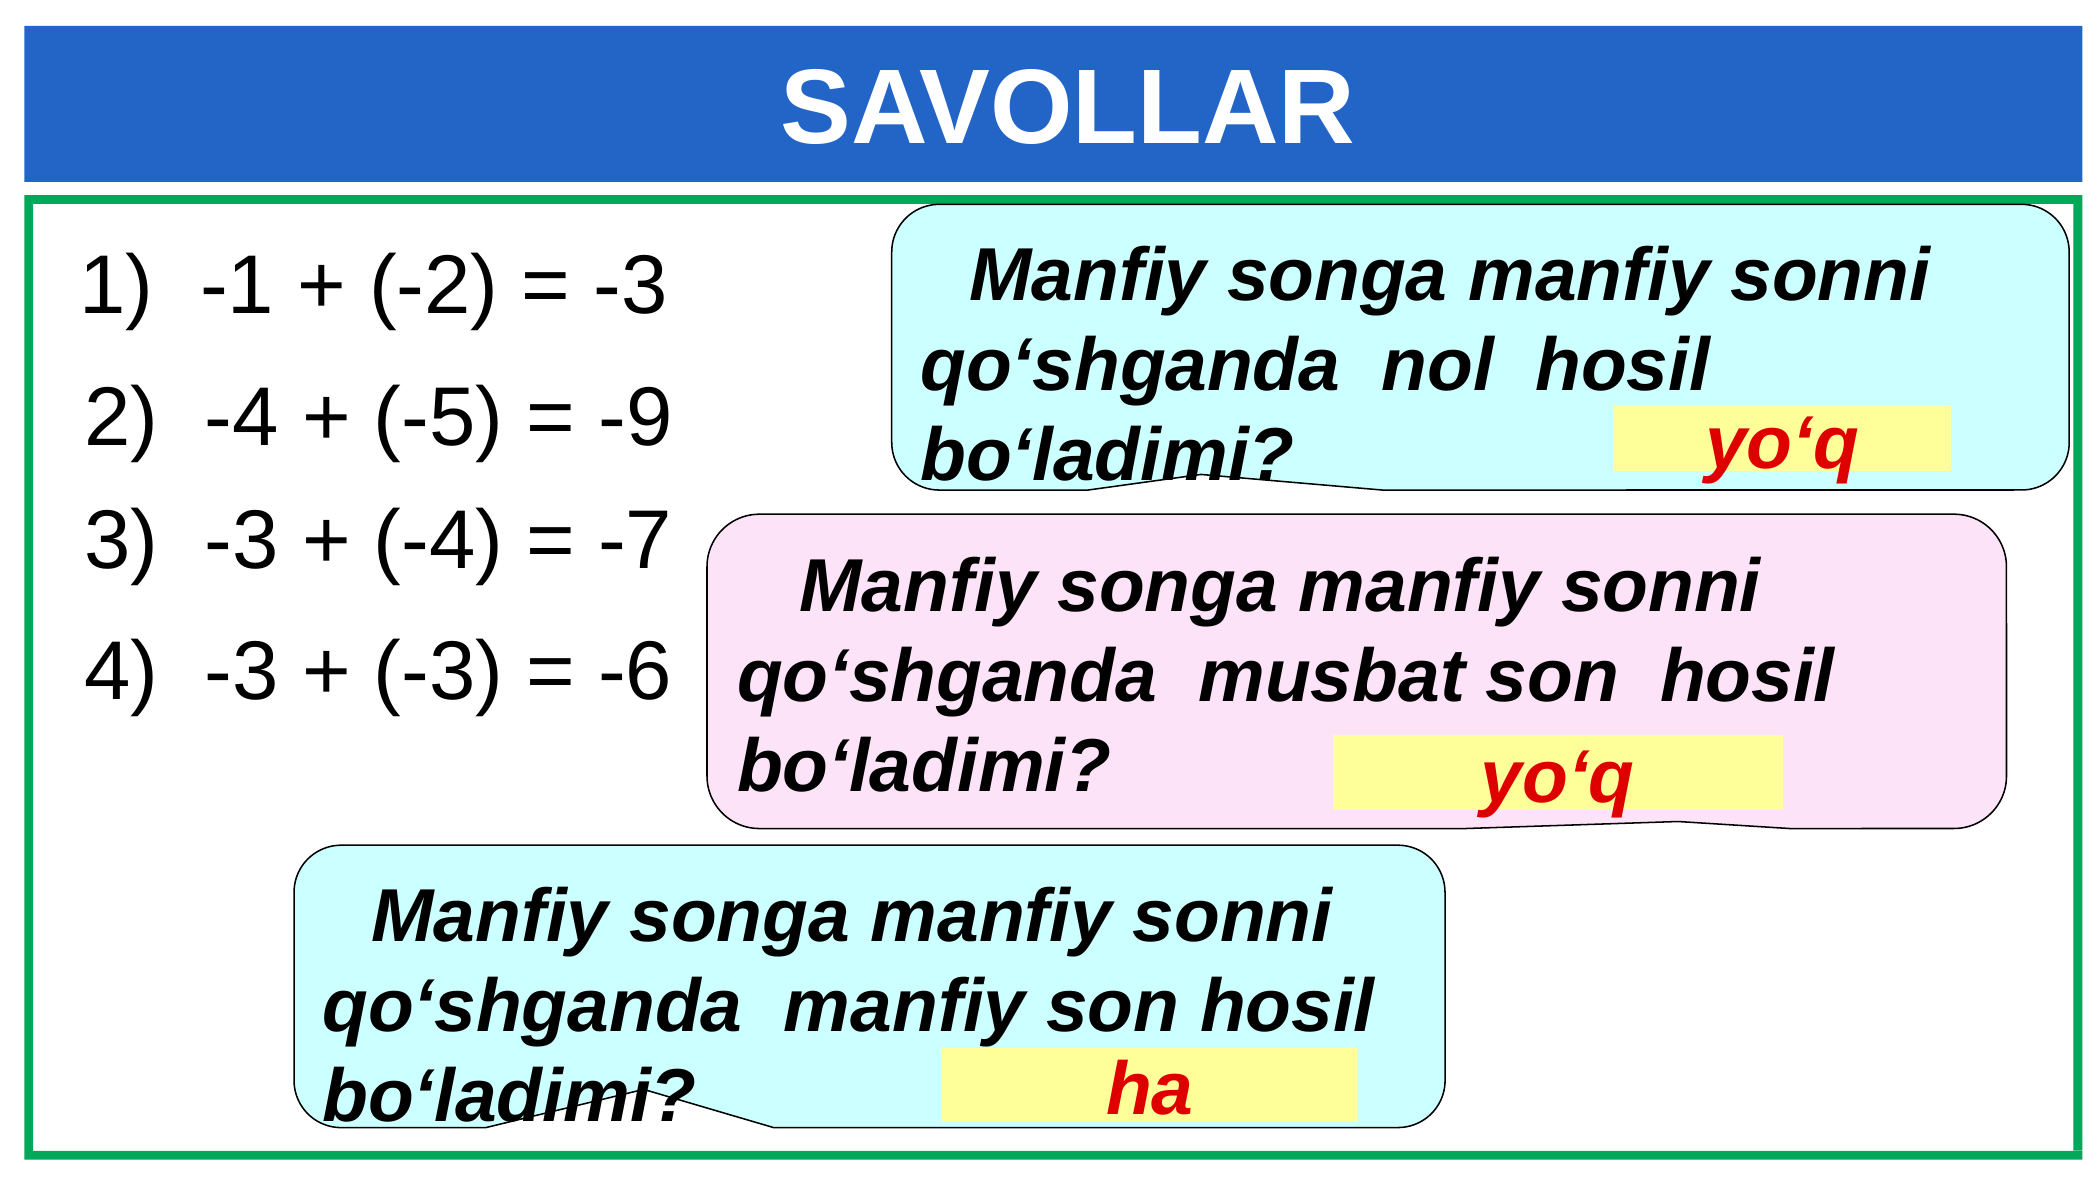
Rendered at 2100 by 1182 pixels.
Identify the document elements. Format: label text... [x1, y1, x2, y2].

text_box 4) -3 + (-3) = -6 [46, 559, 735, 724]
text_box Manfiy songa manfiy sonni qo‘shganda nol hosil bo‘ladimi? [891, 204, 2070, 491]
text_box Manfiy songa manfiy sonni qo‘shganda musbat son hosil bo‘ladimi? [707, 514, 2007, 829]
text_box Manfiy songa manfiy sonni qo‘shganda manfiy son hosil bo‘ladimi? [294, 845, 1446, 1128]
text_box 3) -3 + (-4) = -7 [46, 428, 735, 559]
text_box yo‘q [1333, 735, 1783, 810]
text_box SAVOLLAR [0, 30, 2019, 173]
text_box 1) -1 + (-2) = -3 [41, 173, 730, 338]
text_box yo‘q [1614, 406, 1951, 471]
text_box ha [943, 1048, 1357, 1120]
text_box 2) -4 + (-5) = -9 [46, 304, 711, 428]
